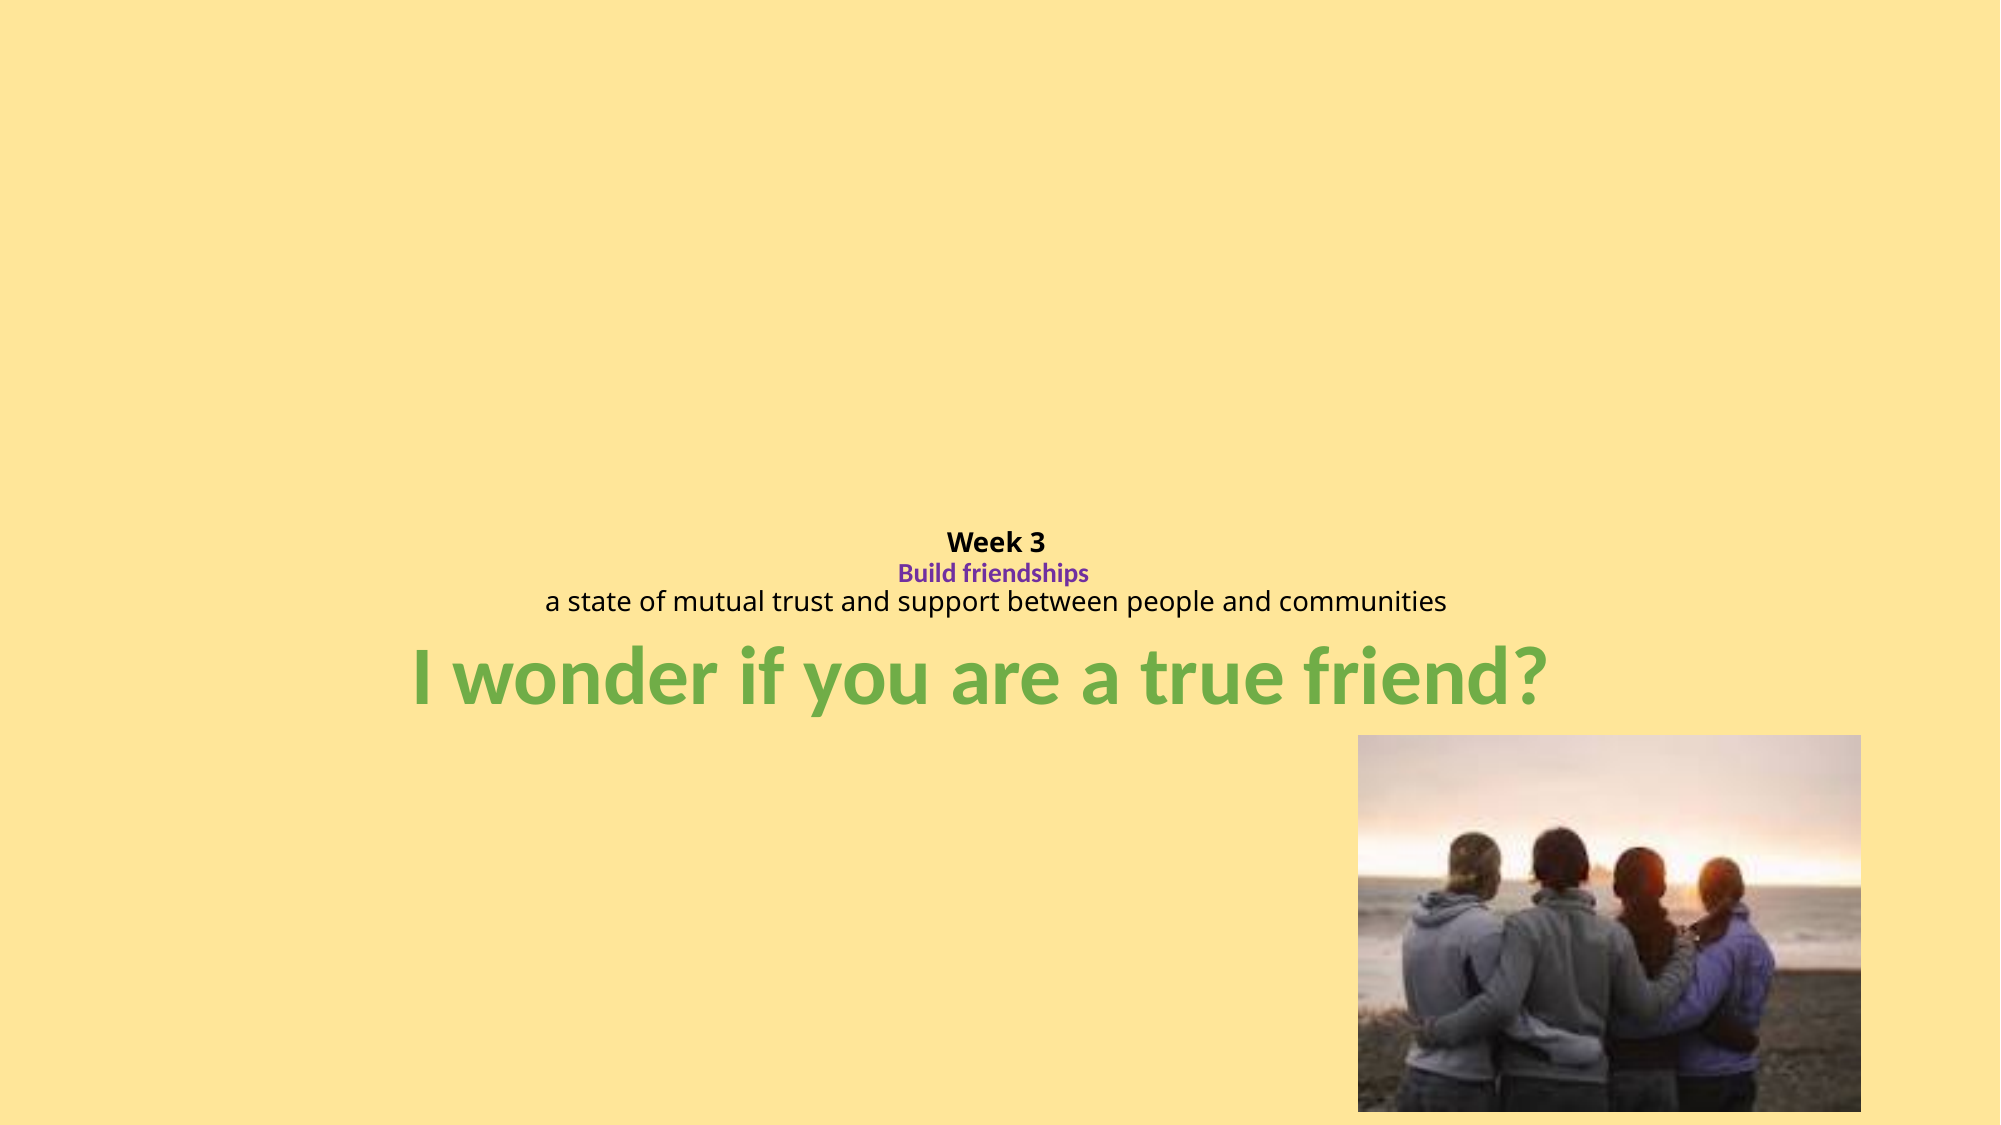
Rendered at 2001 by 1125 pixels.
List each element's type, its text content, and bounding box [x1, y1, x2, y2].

subtitle I wonder if you are a true friend? [249, 625, 1750, 897]
picture [1358, 735, 1861, 1112]
title Week 3 Build friendships a state of mutual trust and support between people and communities [249, 277, 1750, 625]
